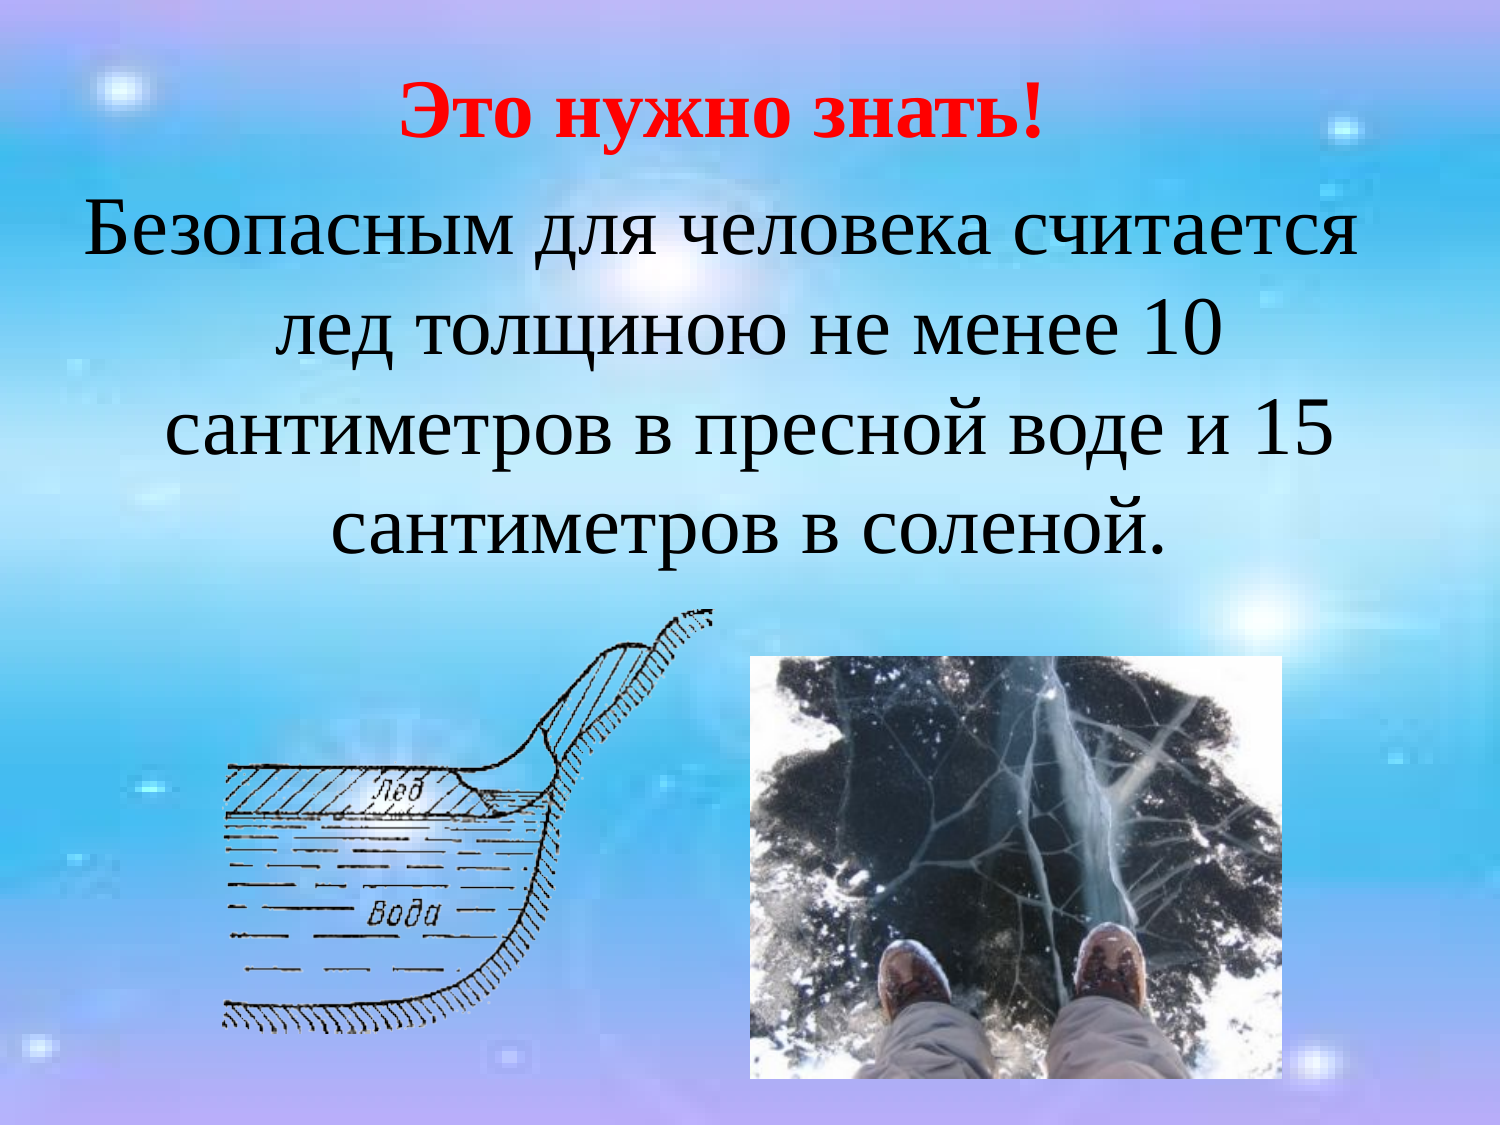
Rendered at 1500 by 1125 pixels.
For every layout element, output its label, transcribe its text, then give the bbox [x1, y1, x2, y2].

picture [0, 0, 1500, 1125]
list Это нужно знать! Безопасным для человека считается лед толщиною не менее 10 сантиметров в пресной воде и 15 сантиметров в соленой. [46, 46, 1397, 797]
